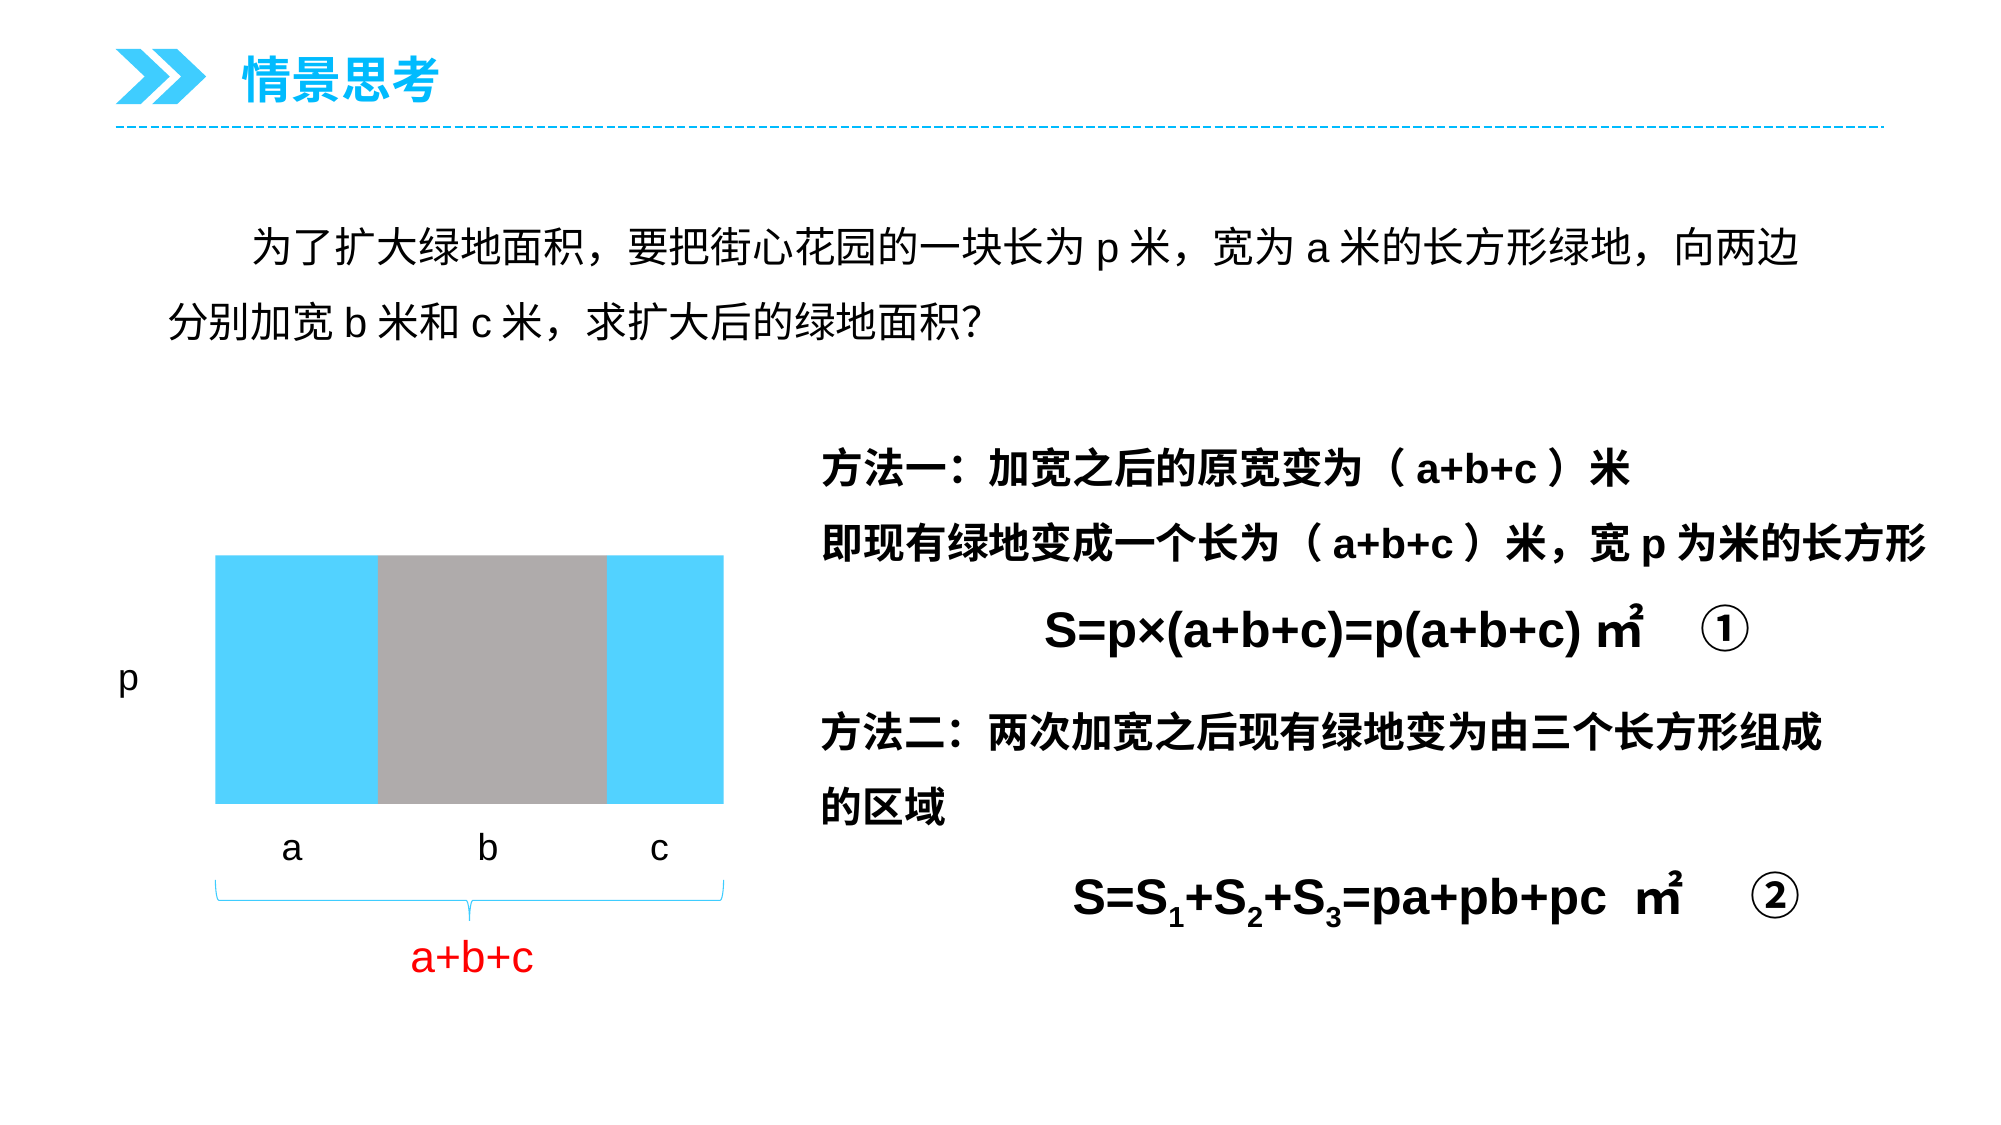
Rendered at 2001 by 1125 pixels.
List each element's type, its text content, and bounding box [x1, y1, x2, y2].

text_box a+b+c [395, 920, 550, 989]
text_box [214, 879, 725, 920]
text_box c [635, 815, 684, 875]
text_box 方法二：两次加宽之后现有绿地变为由三个长方形组成的区域 S=S1+S2+S3=pa+pb+pc ㎡ ② [805, 673, 1856, 941]
text_box 情景思考 [226, 40, 796, 116]
text_box [214, 554, 377, 805]
text_box [377, 554, 606, 805]
text_box [606, 554, 725, 805]
text_box p [103, 646, 154, 706]
text_box 方法一：加宽之后的原宽变为（a+b+c）米 即现有绿地变成一个长为（a+b+c）米，宽p为米的长方形 S=p×(a+b+c)=p(a+b+c)㎡ ① [807, 409, 1988, 665]
text_box a [266, 815, 318, 876]
text_box b [462, 815, 514, 875]
text_box 为了扩大绿地面积，要把街心花园的一块长为p米，宽为a米的长方形绿地，向两边分别加宽b米和c米，求扩大后的绿地面积？ [152, 188, 1848, 354]
